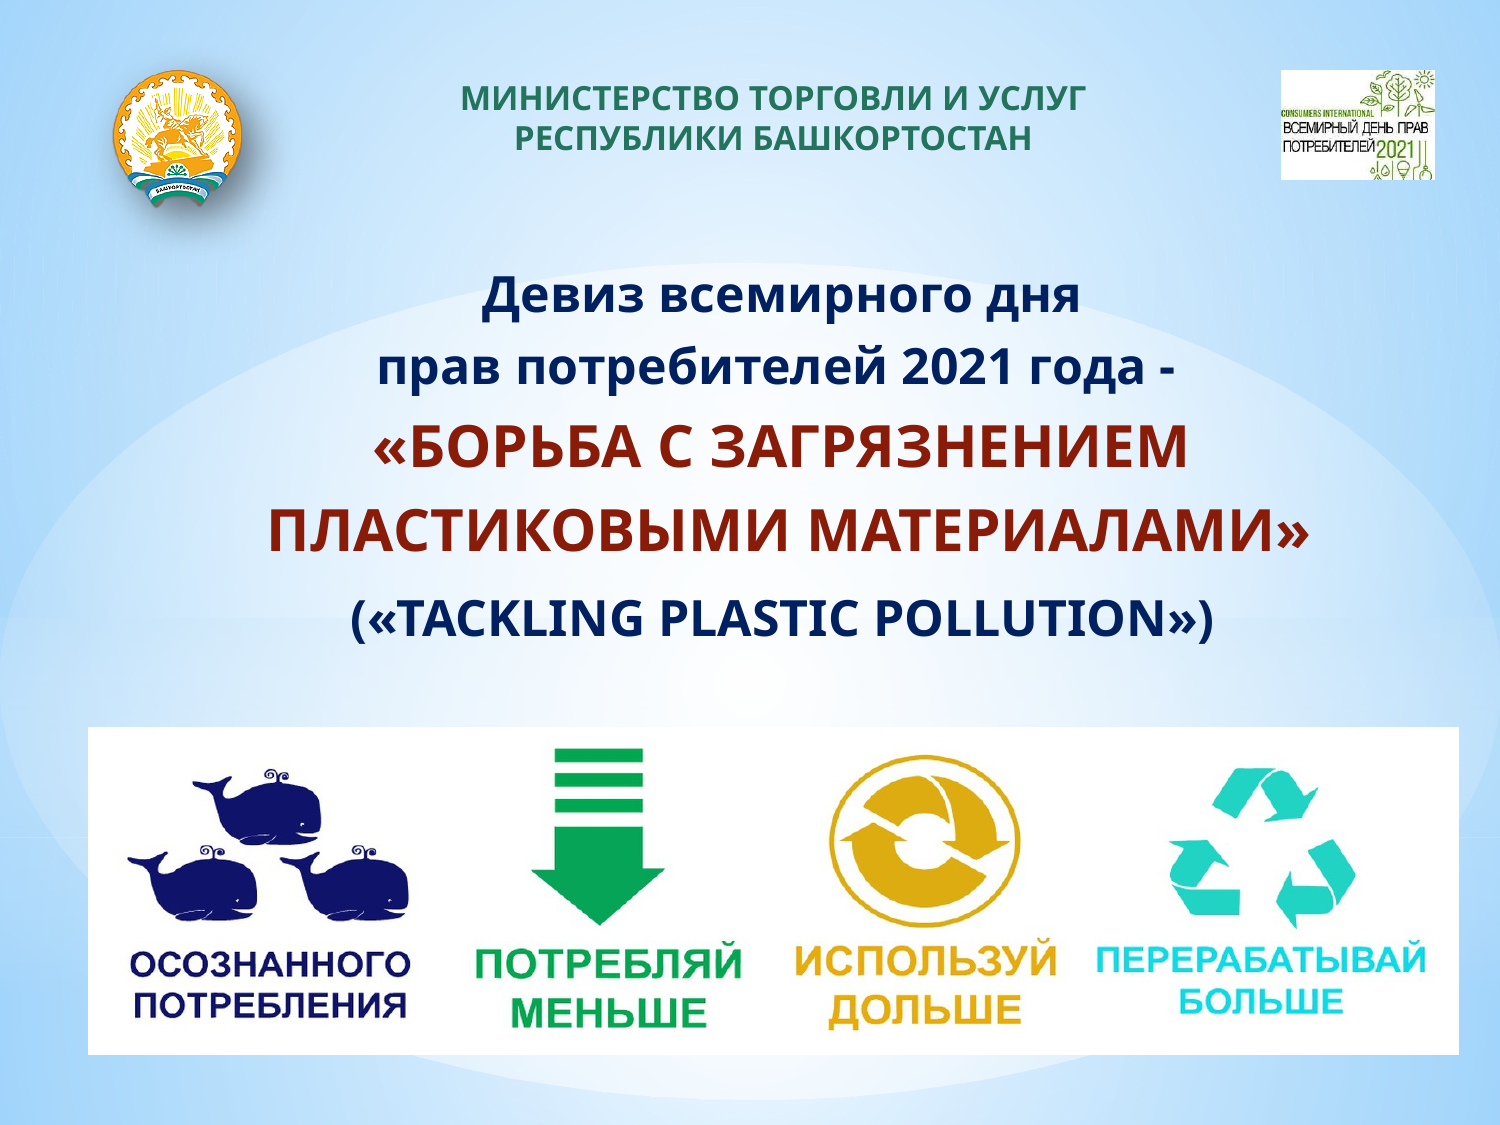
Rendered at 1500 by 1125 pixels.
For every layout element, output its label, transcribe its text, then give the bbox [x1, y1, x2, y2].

picture [1281, 70, 1435, 180]
text_box Девиз всемирного дня прав потребителей 2021 года - «БОРЬБА С ЗАГРЯЗНЕНИЕМ ПЛАСТИКОВЫМИ МАТЕРИАЛАМИ» («TACKLING PLASTIC POLLUTION») [144, 255, 1435, 654]
picture [111, 69, 242, 210]
picture [88, 727, 1459, 1055]
text_box МИНИСТЕРСТВО ТОРГОВЛИ И УСЛУГ РЕСПУБЛИКИ БАШКОРТОСТАН [366, 69, 1182, 165]
